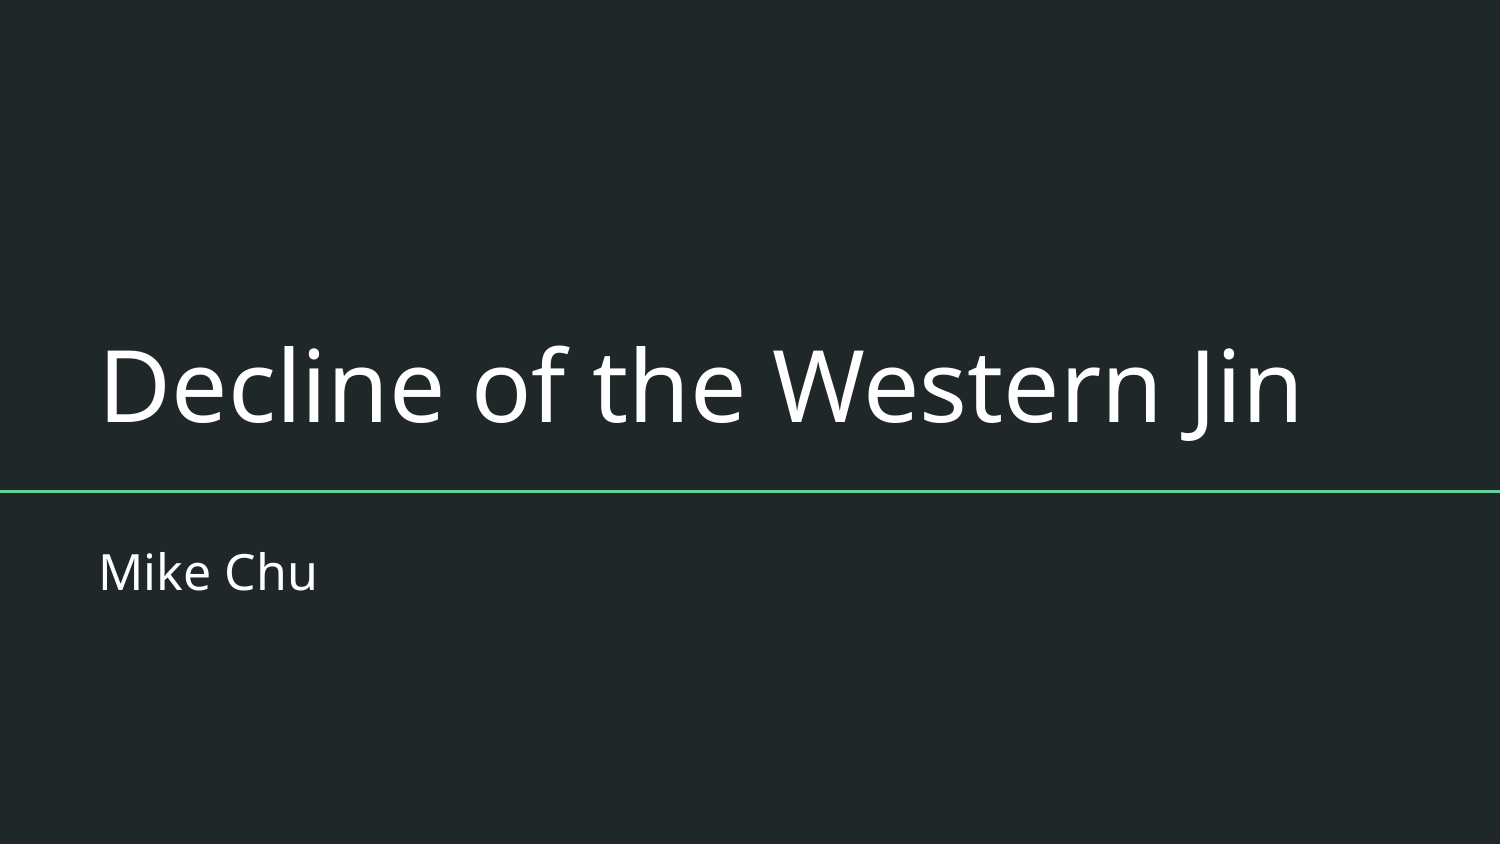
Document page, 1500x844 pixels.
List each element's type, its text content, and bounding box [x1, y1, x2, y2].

subtitle Mike Chu [83, 522, 1417, 626]
title Decline of the Western Jin [83, 206, 1417, 467]
